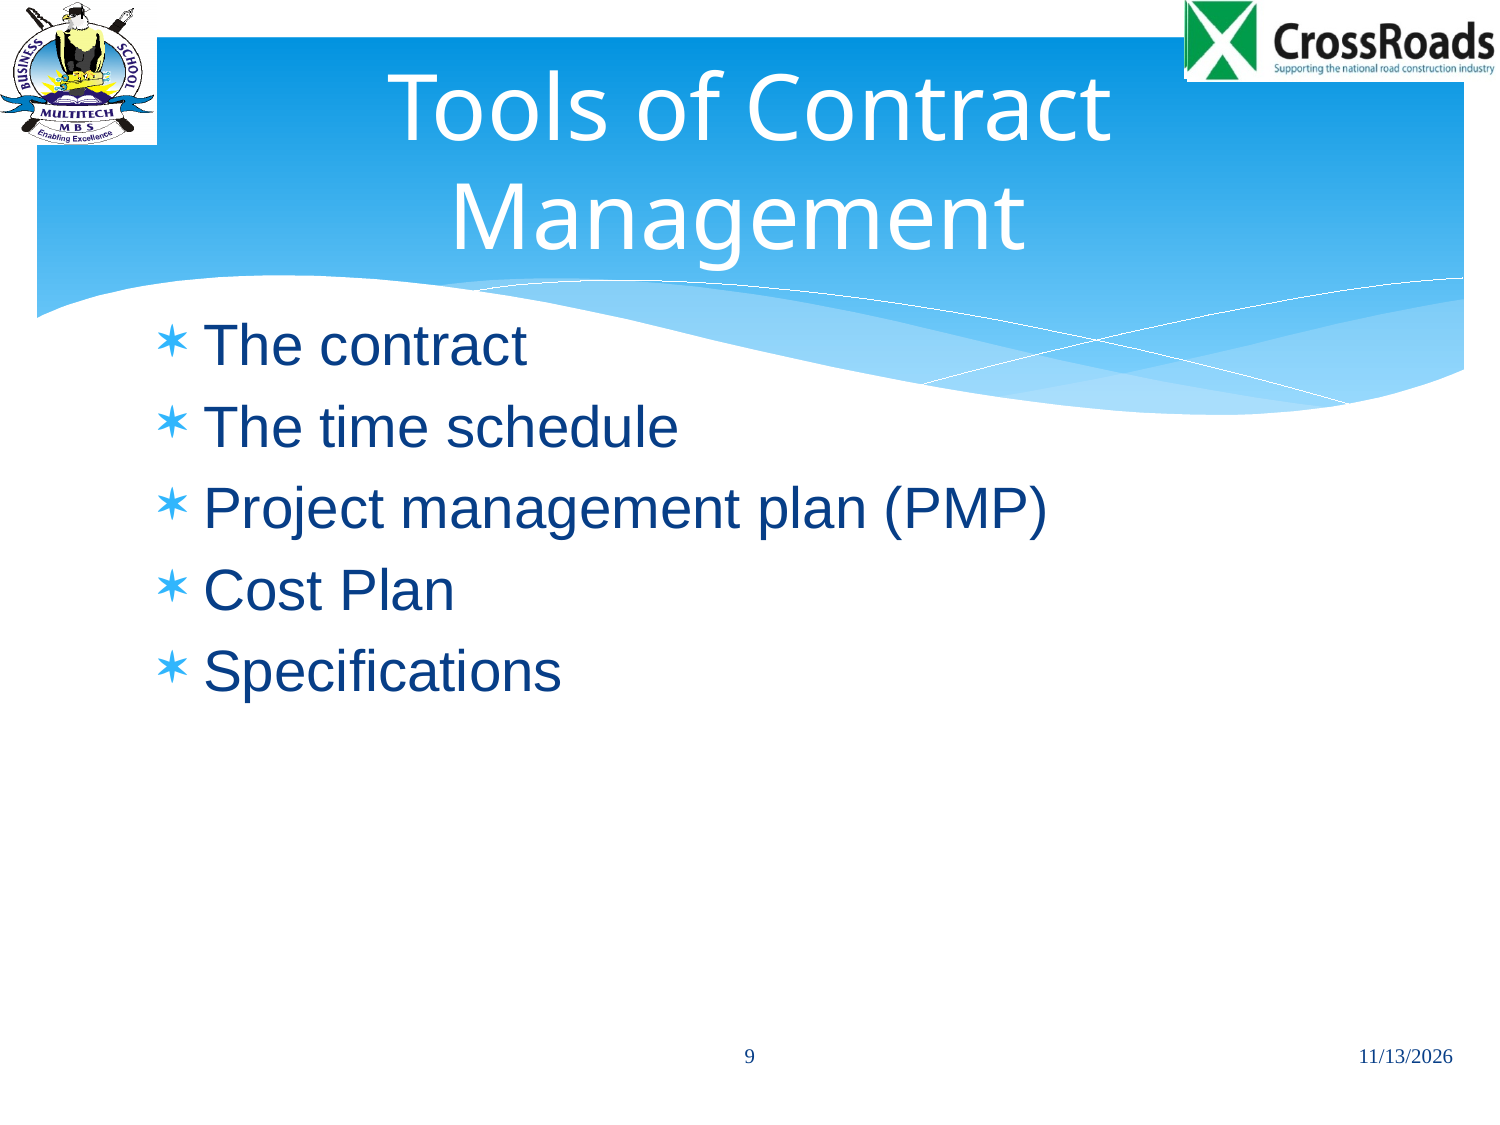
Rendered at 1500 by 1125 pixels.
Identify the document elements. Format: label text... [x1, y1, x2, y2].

list The contract The time schedule Project management plan (PMP) Cost Plan Specifications [143, 299, 1359, 1005]
title Tools of Contract Management [75, 55, 1425, 261]
slide_number 9 [654, 1025, 846, 1086]
picture [1184, 0, 1496, 82]
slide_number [847, 1025, 1469, 1086]
